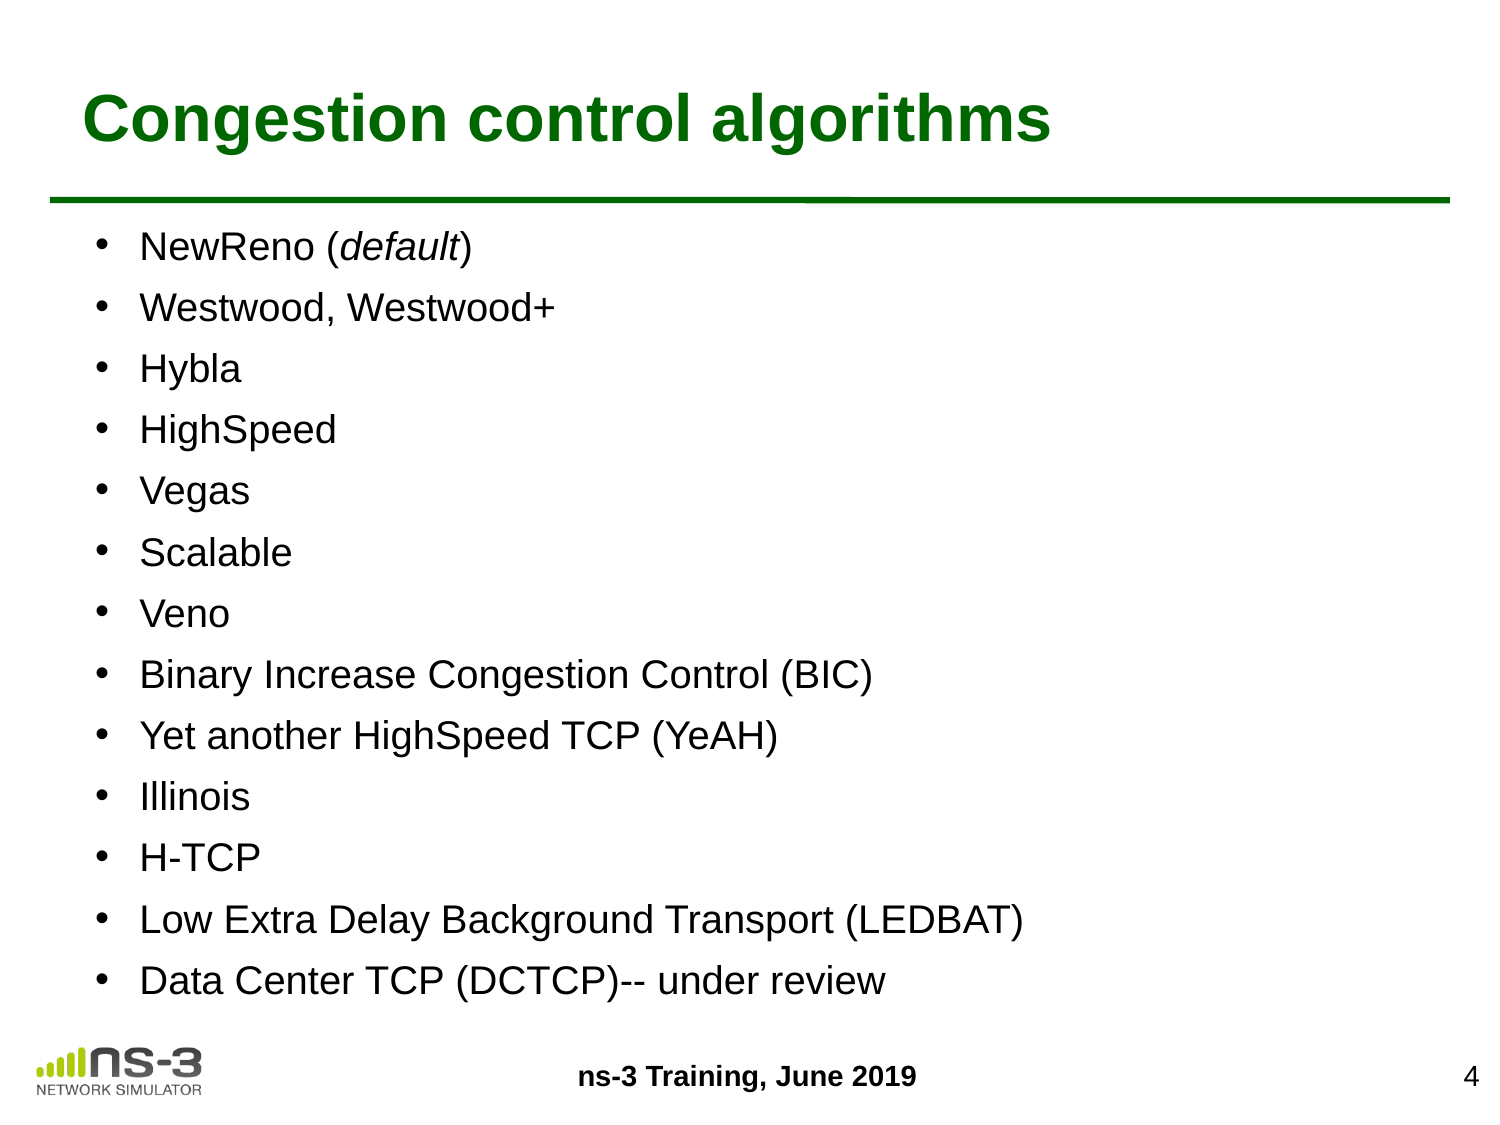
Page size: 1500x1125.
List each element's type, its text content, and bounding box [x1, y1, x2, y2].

slide_number 4 [1453, 1048, 1488, 1098]
title Congestion control algorithms [74, 44, 1421, 186]
picture [24, 1017, 213, 1125]
text_box ns-3 Training, June 2019 [512, 1049, 983, 1101]
list NewReno (default) Westwood, Westwood+ Hybla HighSpeed Vegas Scalable Veno Binary Increase Congestion Control (BIC) Yet another HighSpeed TCP (YeAH) Illinois H-TCP Low Extra Delay Background Transport (LEDBAT) Data Center TCP (DCTCP)-- under review [86, 211, 1433, 1013]
